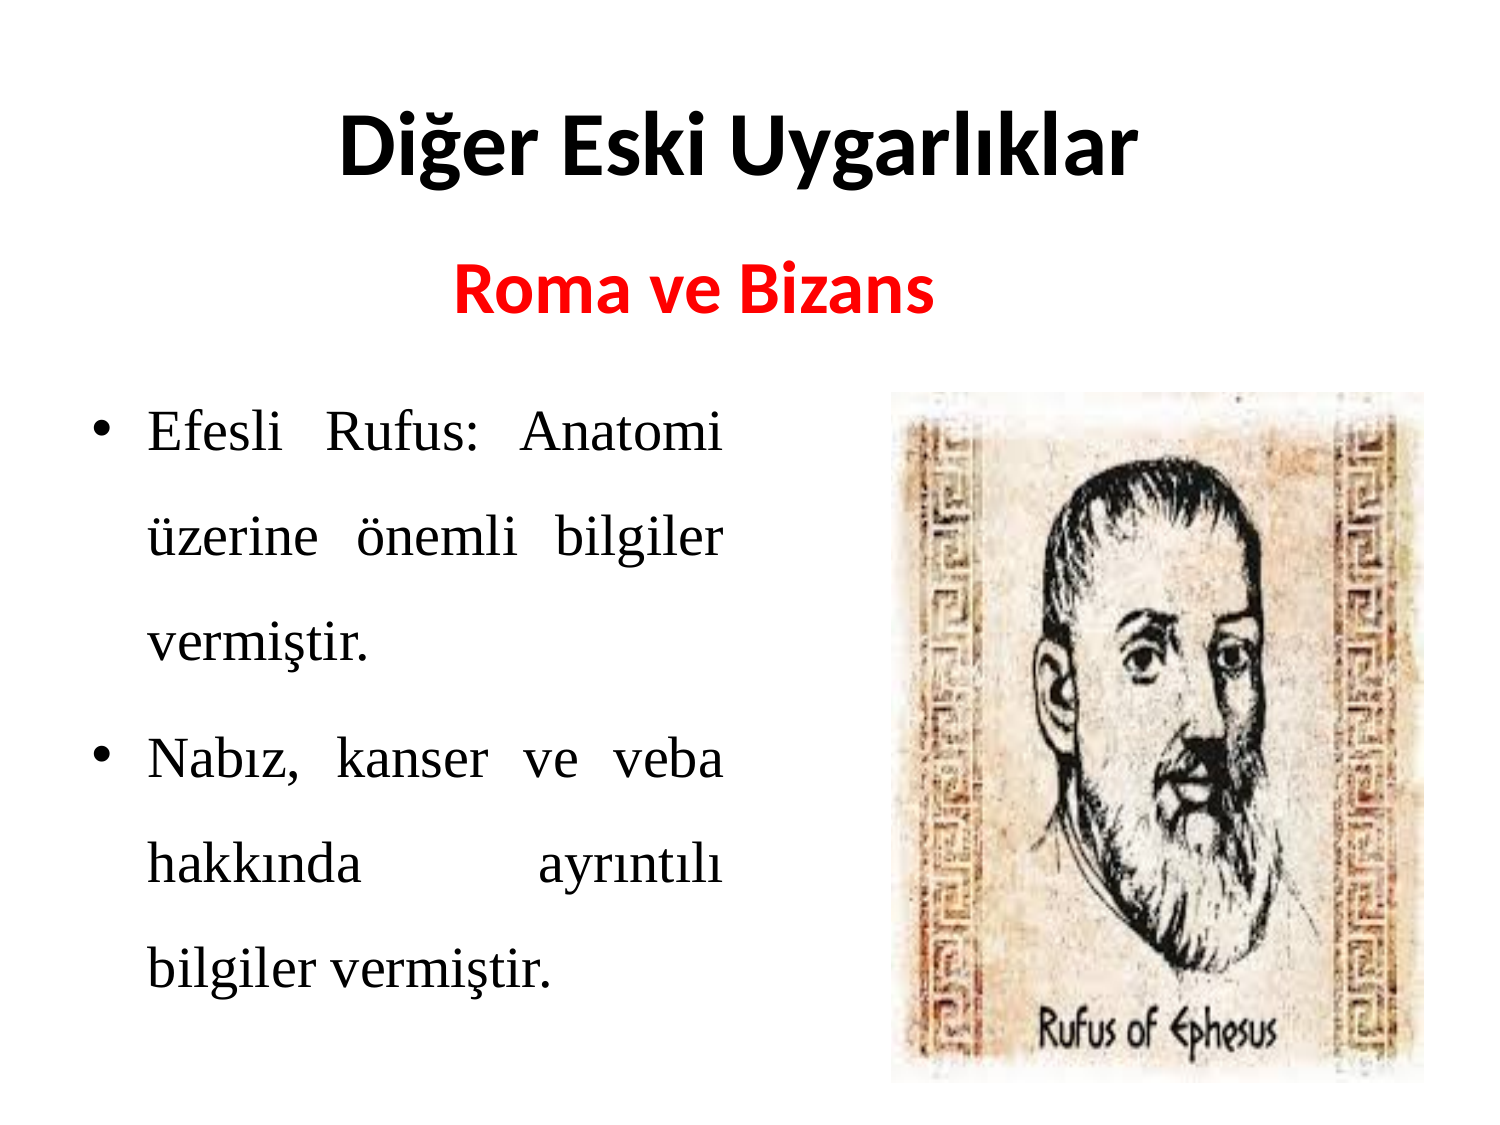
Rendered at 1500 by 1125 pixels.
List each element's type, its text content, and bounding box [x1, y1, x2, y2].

title Diğer Eski Uygarlıklar [75, 45, 1425, 233]
list Efesli Rufus: Anatomi üzerine önemli bilgiler vermiştir. Nabız, kanser ve veba hakkında ayrıntılı bilgiler vermiştir. [76, 349, 740, 1093]
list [891, 392, 1424, 1083]
text_box Roma ve Bizans [253, 231, 1152, 337]
